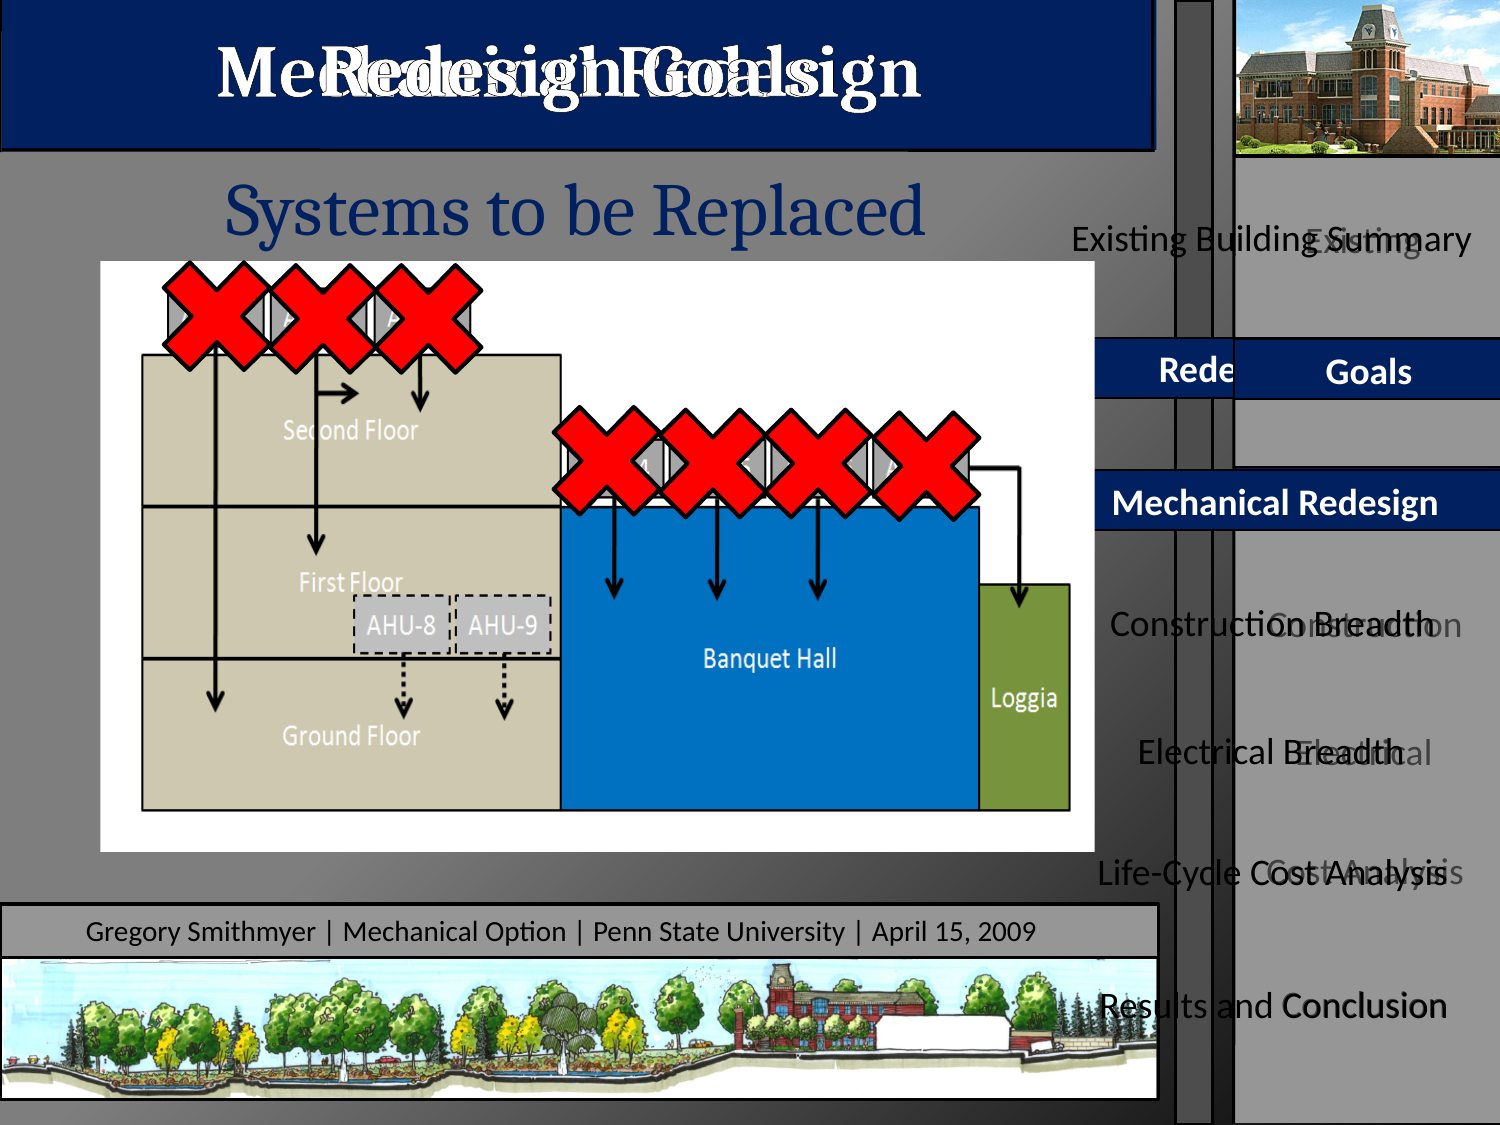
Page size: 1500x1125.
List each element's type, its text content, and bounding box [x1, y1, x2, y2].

text_box [1173, 651, 1215, 719]
text_box [1173, 0, 1215, 206]
text_box [1173, 400, 1215, 469]
text_box [1173, 267, 1215, 338]
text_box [139, 236, 506, 399]
text_box Redesign Goals [1099, 338, 1228, 398]
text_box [529, 381, 1004, 546]
text_box Electrical Breadth [1099, 719, 1228, 780]
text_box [0, 0, 1157, 153]
text_box [1173, 530, 1215, 591]
text_box Existing Building Summary [1045, 206, 1228, 267]
text_box [1173, 1034, 1215, 1125]
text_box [1233, 160, 1500, 1124]
text_box Life-Cycle Cost Analysis [1046, 840, 1228, 901]
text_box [0, 903, 1159, 1099]
text_box Mechanical Redesign [1099, 470, 1228, 530]
text_box Results and Conclusion [1163, 973, 1228, 1034]
picture [1236, 0, 1500, 155]
text_box Construction Breadth [1099, 591, 1228, 651]
picture [100, 260, 1095, 852]
text_box [1173, 901, 1215, 973]
text_box Systems to be Replaced [0, 162, 1155, 258]
text_box [1173, 780, 1215, 840]
